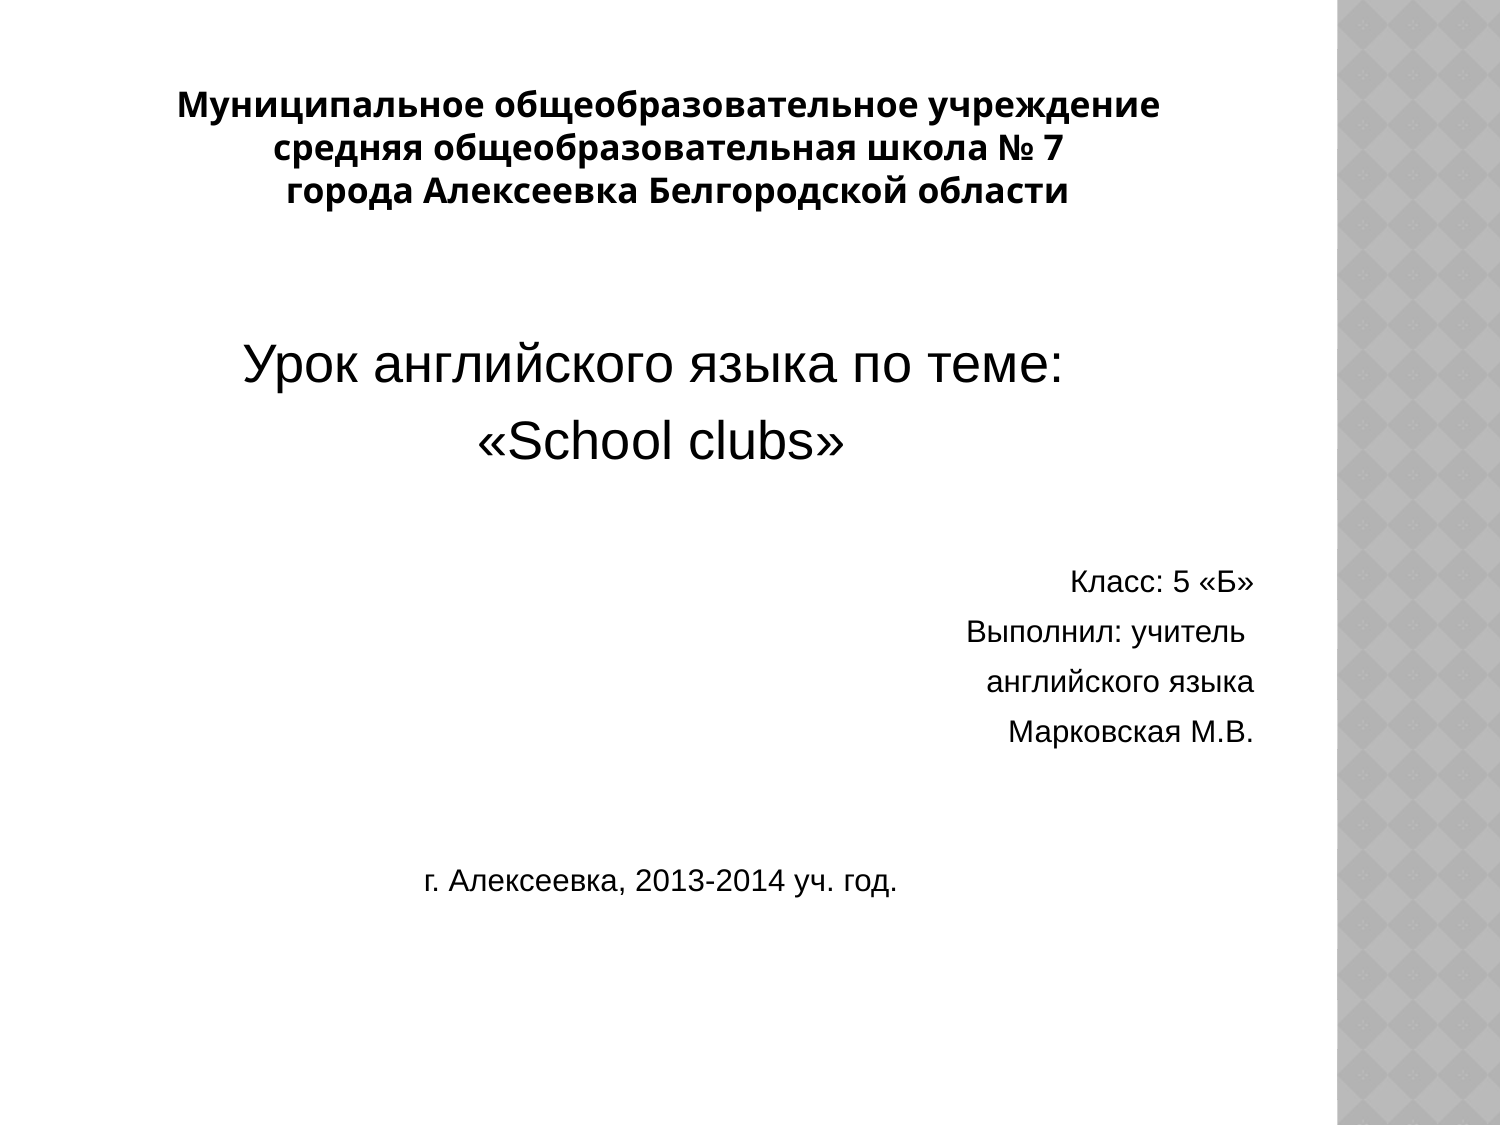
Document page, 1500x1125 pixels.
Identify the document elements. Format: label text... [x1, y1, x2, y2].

list Урок английского языка по теме: «School clubs» Класс: 5 «Б» Выполнил: учитель английского языка Марковская М.В. г. Алексеевка, 2013-2014 уч. год. [52, 243, 1271, 1071]
title Муниципальное общеобразовательное учреждение средняя общеобразовательная школа № 7 города Алексеевка Белгородской области [75, 52, 1263, 241]
